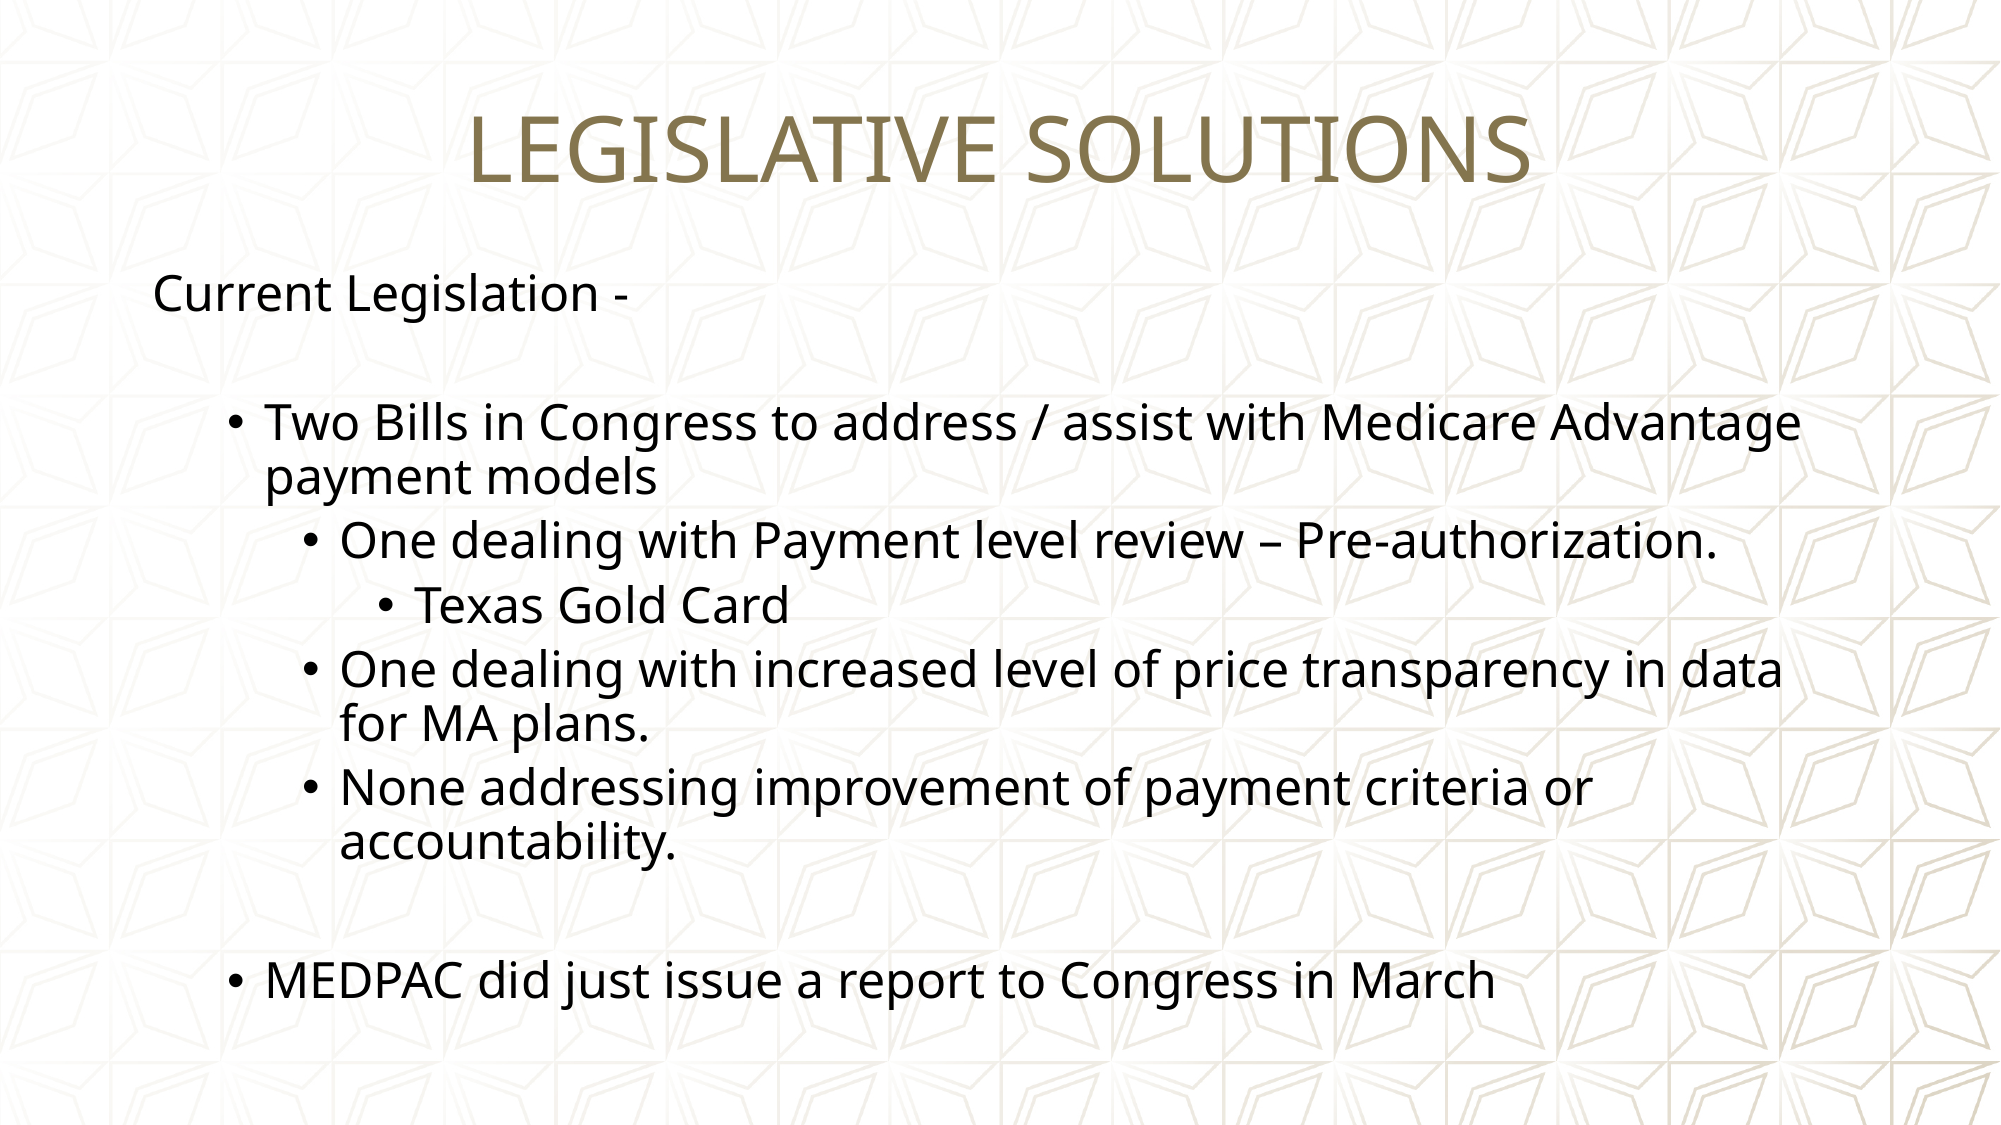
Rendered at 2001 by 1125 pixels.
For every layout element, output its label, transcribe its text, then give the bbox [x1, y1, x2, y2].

text_box Current Legislation - Two Bills in Congress to address / assist with Medicare Advantage payment models One dealing with Payment level review – Pre-authorization. Texas Gold Card One dealing with increased level of price transparency in data for MA plans. None addressing improvement of payment criteria or accountability. MEDPAC did just issue a report to Congress in March [137, 261, 1863, 1125]
picture [0, 0, 2001, 1125]
title LEGISLATIVE SOLUTIONS [137, 43, 1863, 261]
